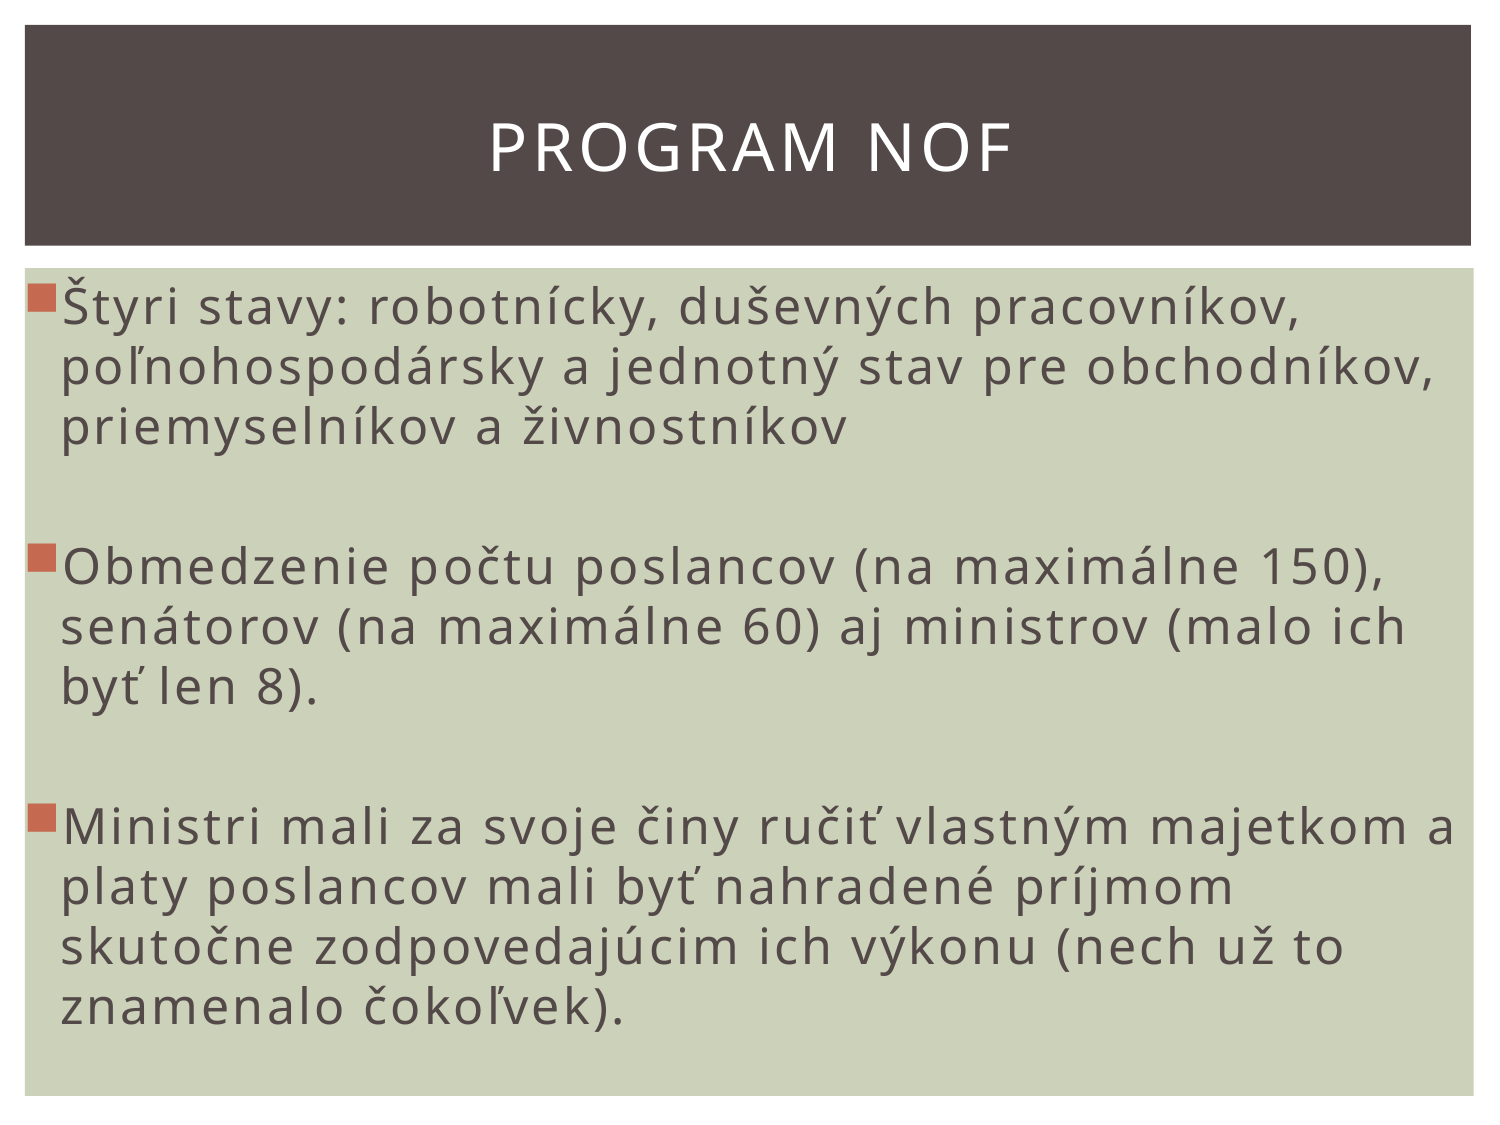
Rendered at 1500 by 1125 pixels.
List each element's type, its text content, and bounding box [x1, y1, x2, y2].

title Program NOF [62, 58, 1438, 232]
list Štyri stavy: robotnícky, duševných pracovníkov, poľnohospodársky a jednotný stav pre obchodníkov, priemyselníkov a živnostníkov Obmedzenie počtu poslancov (na maximálne 150), senátorov (na maximálne 60) aj ministrov (malo ich byť len 8). Ministri mali za svoje činy ručiť vlastným majetkom a platy poslancov mali byť nahradené príjmom skutočne zodpovedajúcim ich výkonu (nech už to znamenalo čokoľvek). [0, 267, 1500, 1125]
